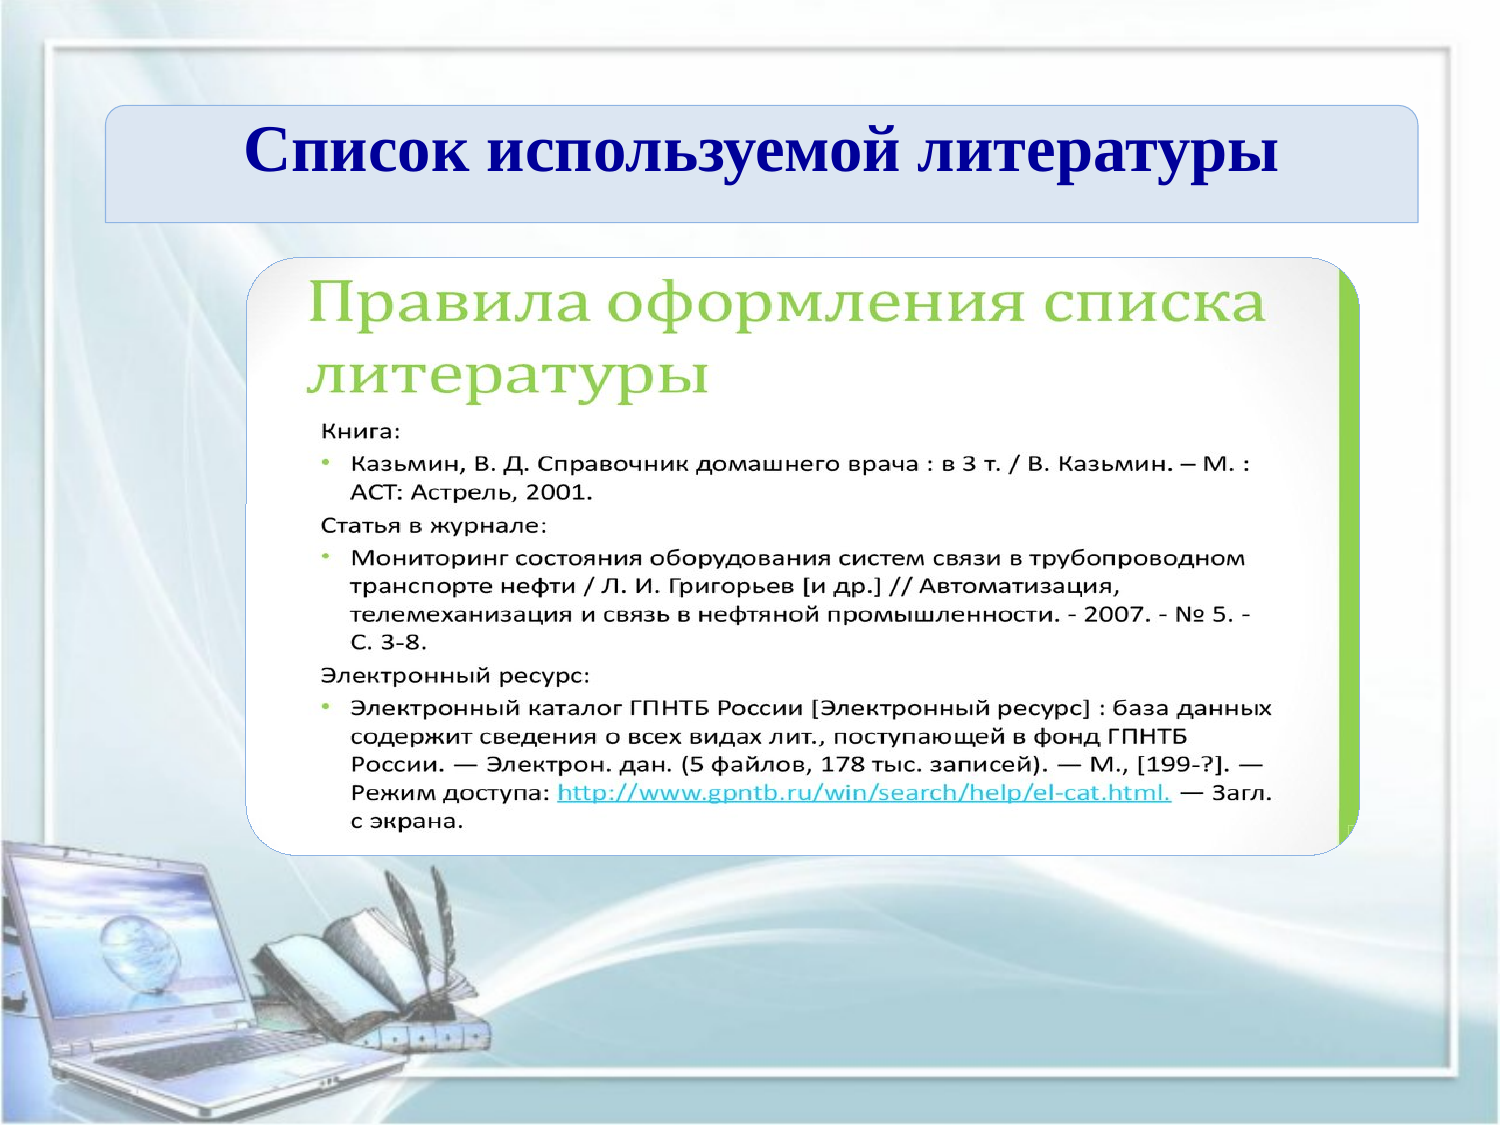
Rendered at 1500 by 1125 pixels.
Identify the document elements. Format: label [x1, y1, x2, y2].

list [245, 257, 1360, 856]
picture [0, 0, 1500, 1125]
